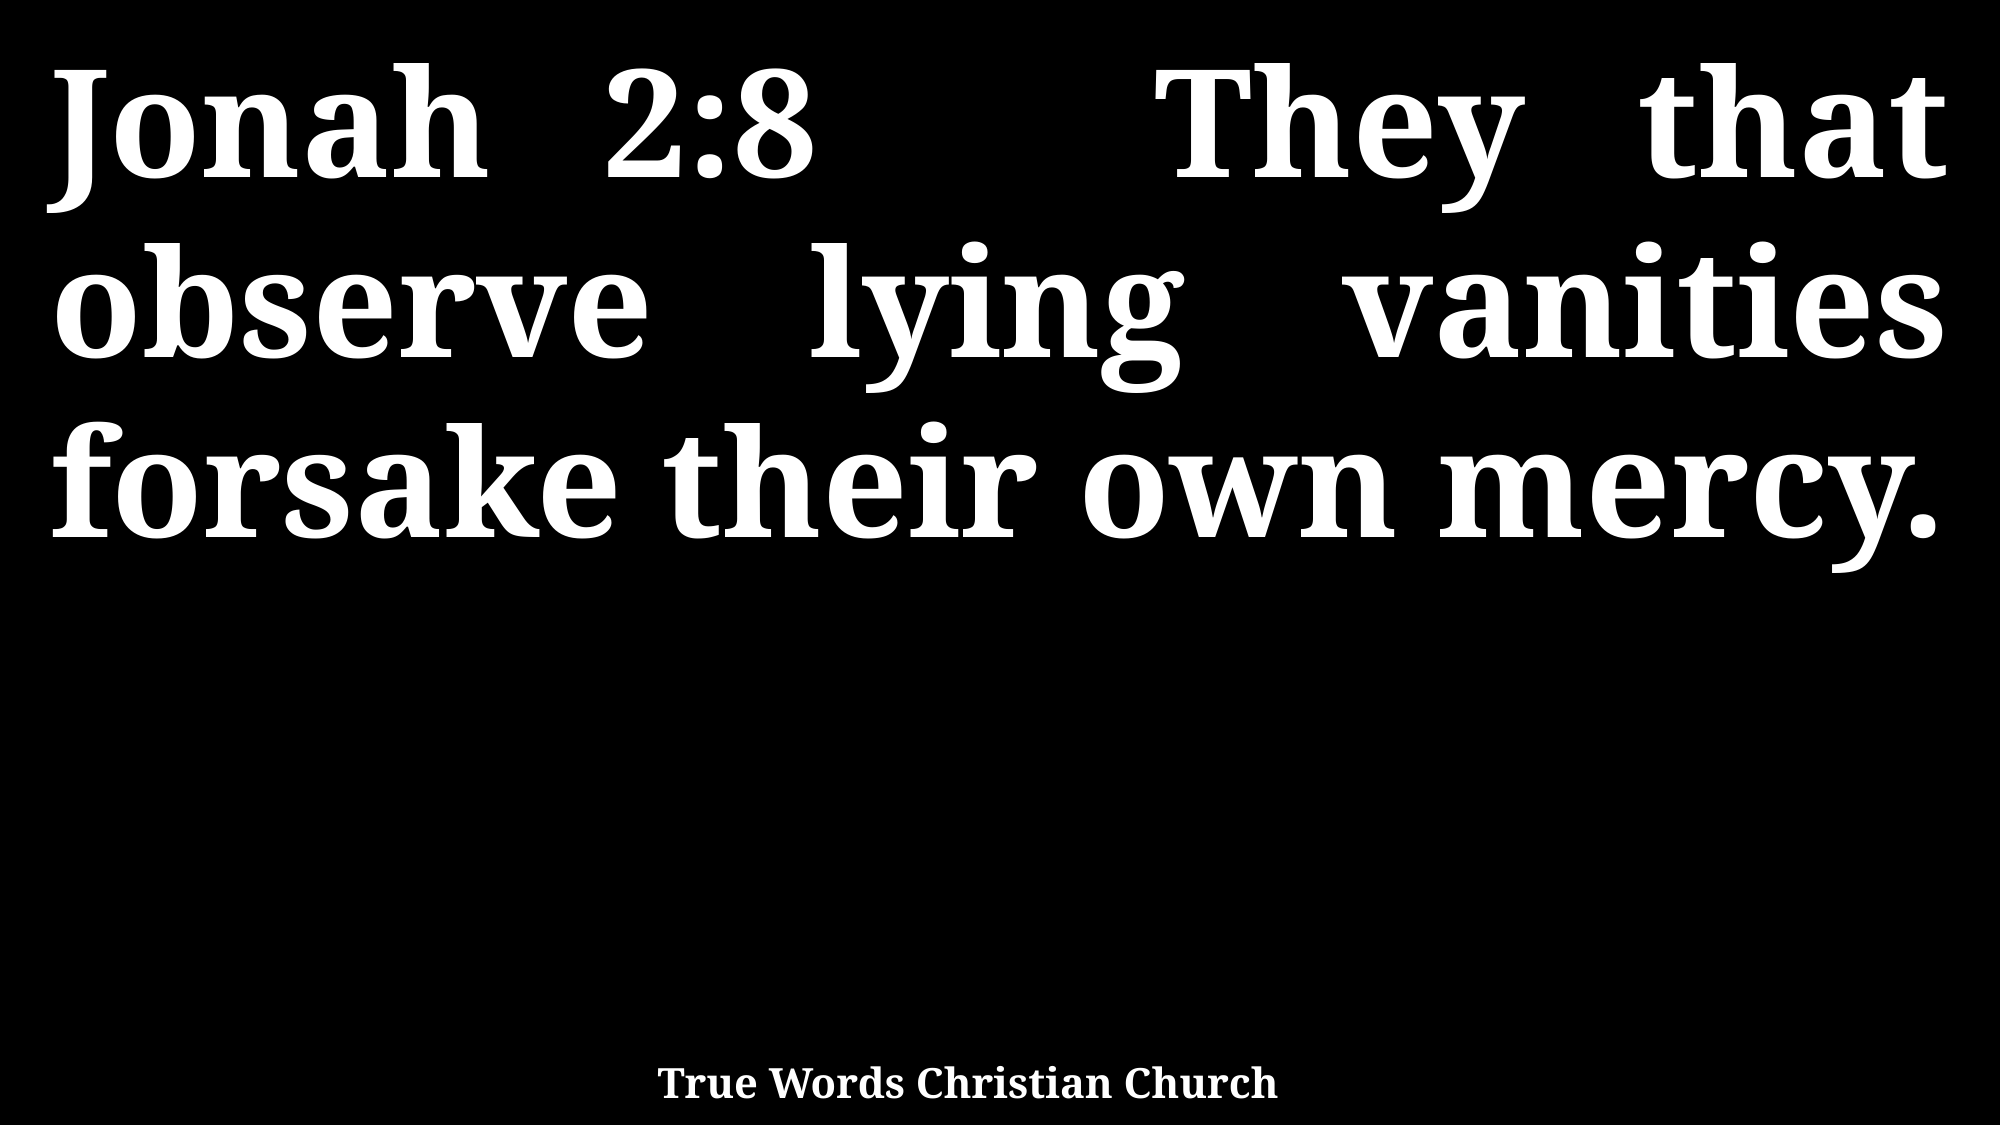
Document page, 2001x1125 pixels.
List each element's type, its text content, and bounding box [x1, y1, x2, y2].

text_box True Words Christian Church [642, 1049, 1294, 1114]
text_box Jonah 2:8 They that observe lying vanities forsake their own mercy. [35, 19, 1965, 575]
